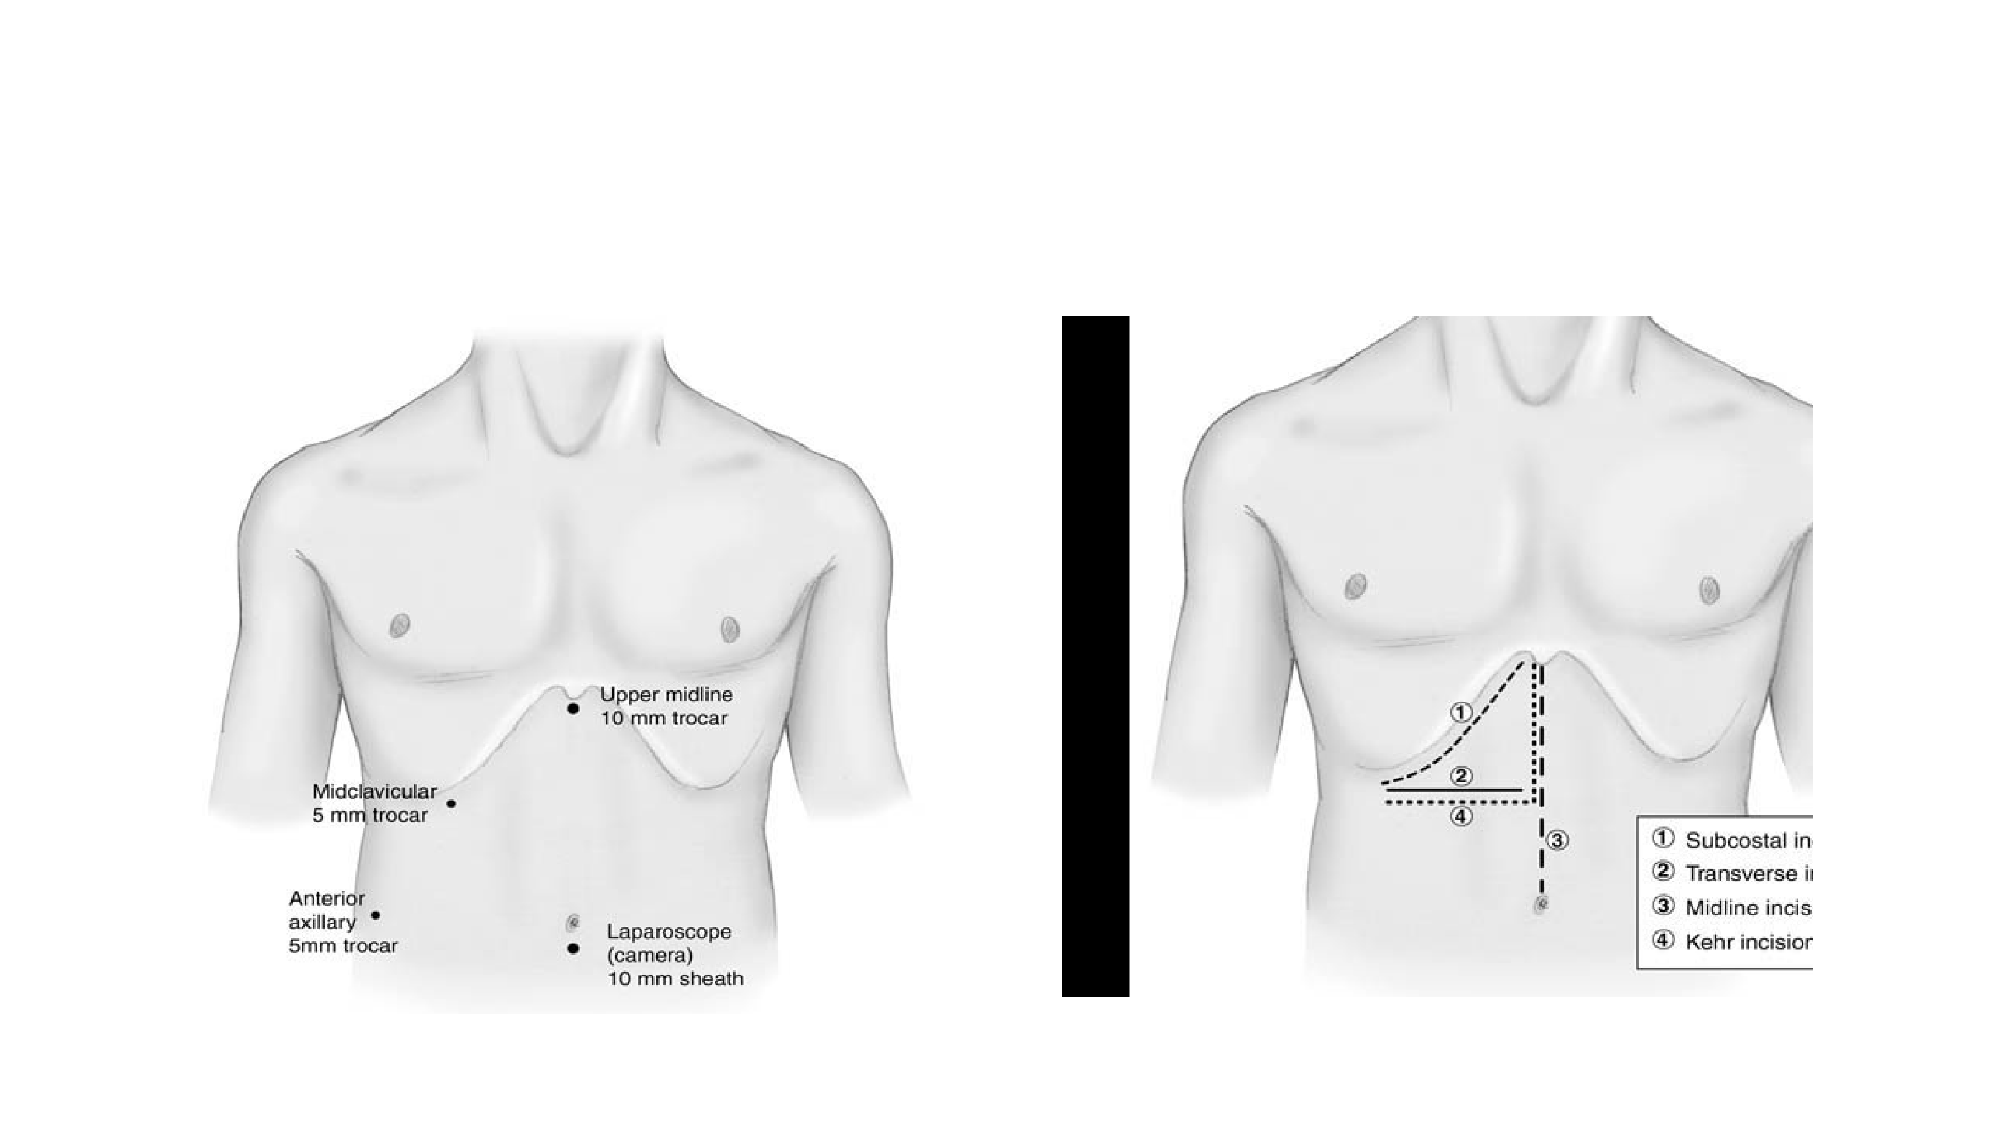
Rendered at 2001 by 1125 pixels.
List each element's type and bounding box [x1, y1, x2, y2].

list [1062, 316, 1813, 997]
list [188, 299, 937, 1014]
